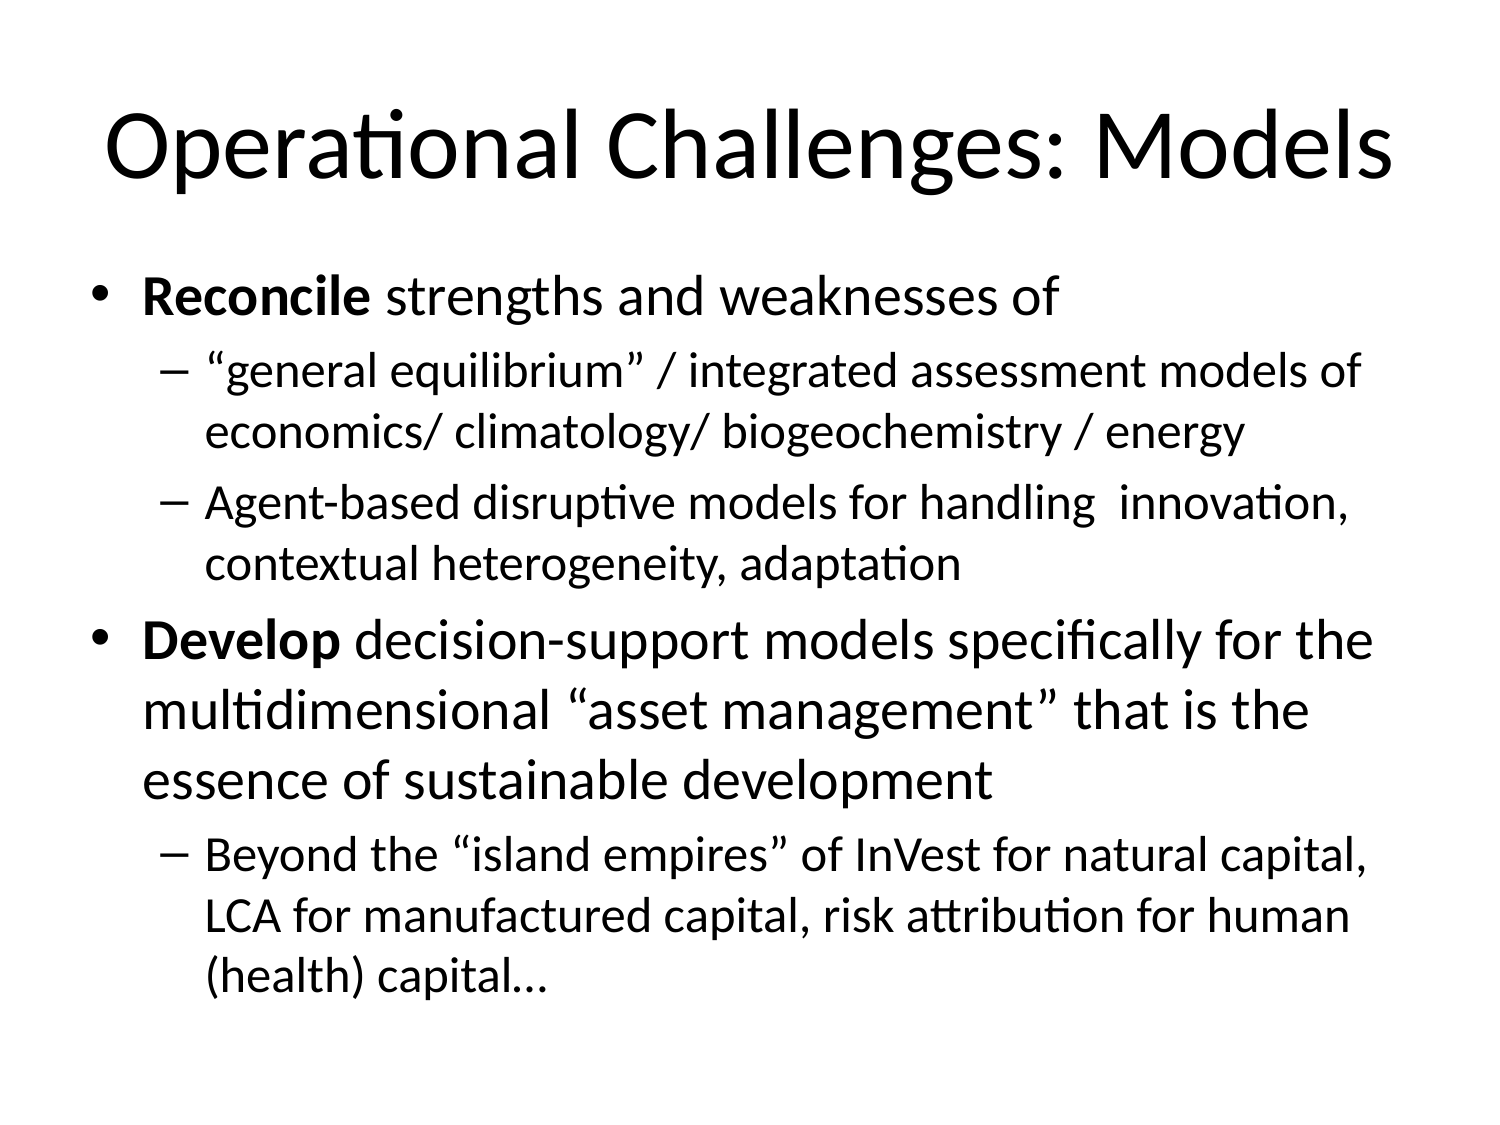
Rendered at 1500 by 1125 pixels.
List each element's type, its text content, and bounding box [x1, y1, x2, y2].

title Operational Challenges: Models [75, 45, 1425, 233]
list Reconcile strengths and weaknesses of “general equilibrium” / integrated assessment models of economics/ climatology/ biogeochemistry / energy Agent-based disruptive models for handling innovation, contextual heterogeneity, adaptation Develop decision-support models specifically for the multidimensional “asset management” that is the essence of sustainable development Beyond the “island empires” of InVest for natural capital, LCA for manufactured capital, risk attribution for human (health) capital… [75, 249, 1425, 1025]
